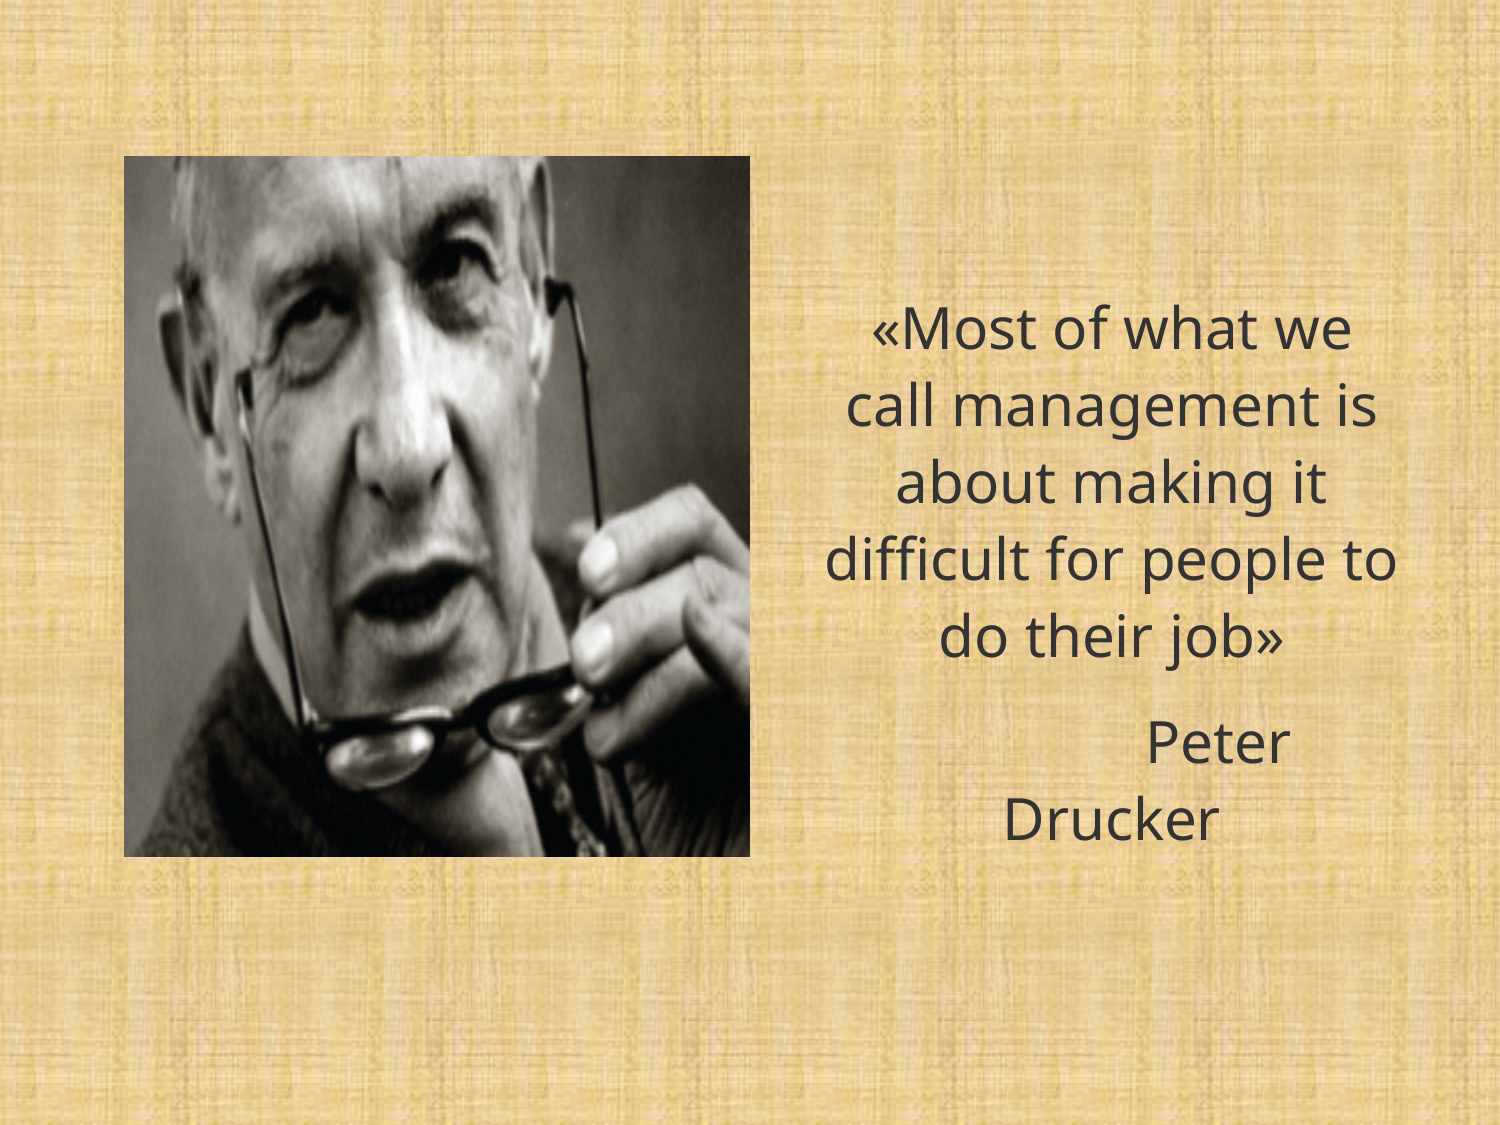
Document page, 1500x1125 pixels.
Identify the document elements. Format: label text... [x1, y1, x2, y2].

picture [0, 0, 1500, 1125]
text_box «Most of what we call management is about making it difficult for people to do their job» Peter Drucker [809, 276, 1415, 966]
